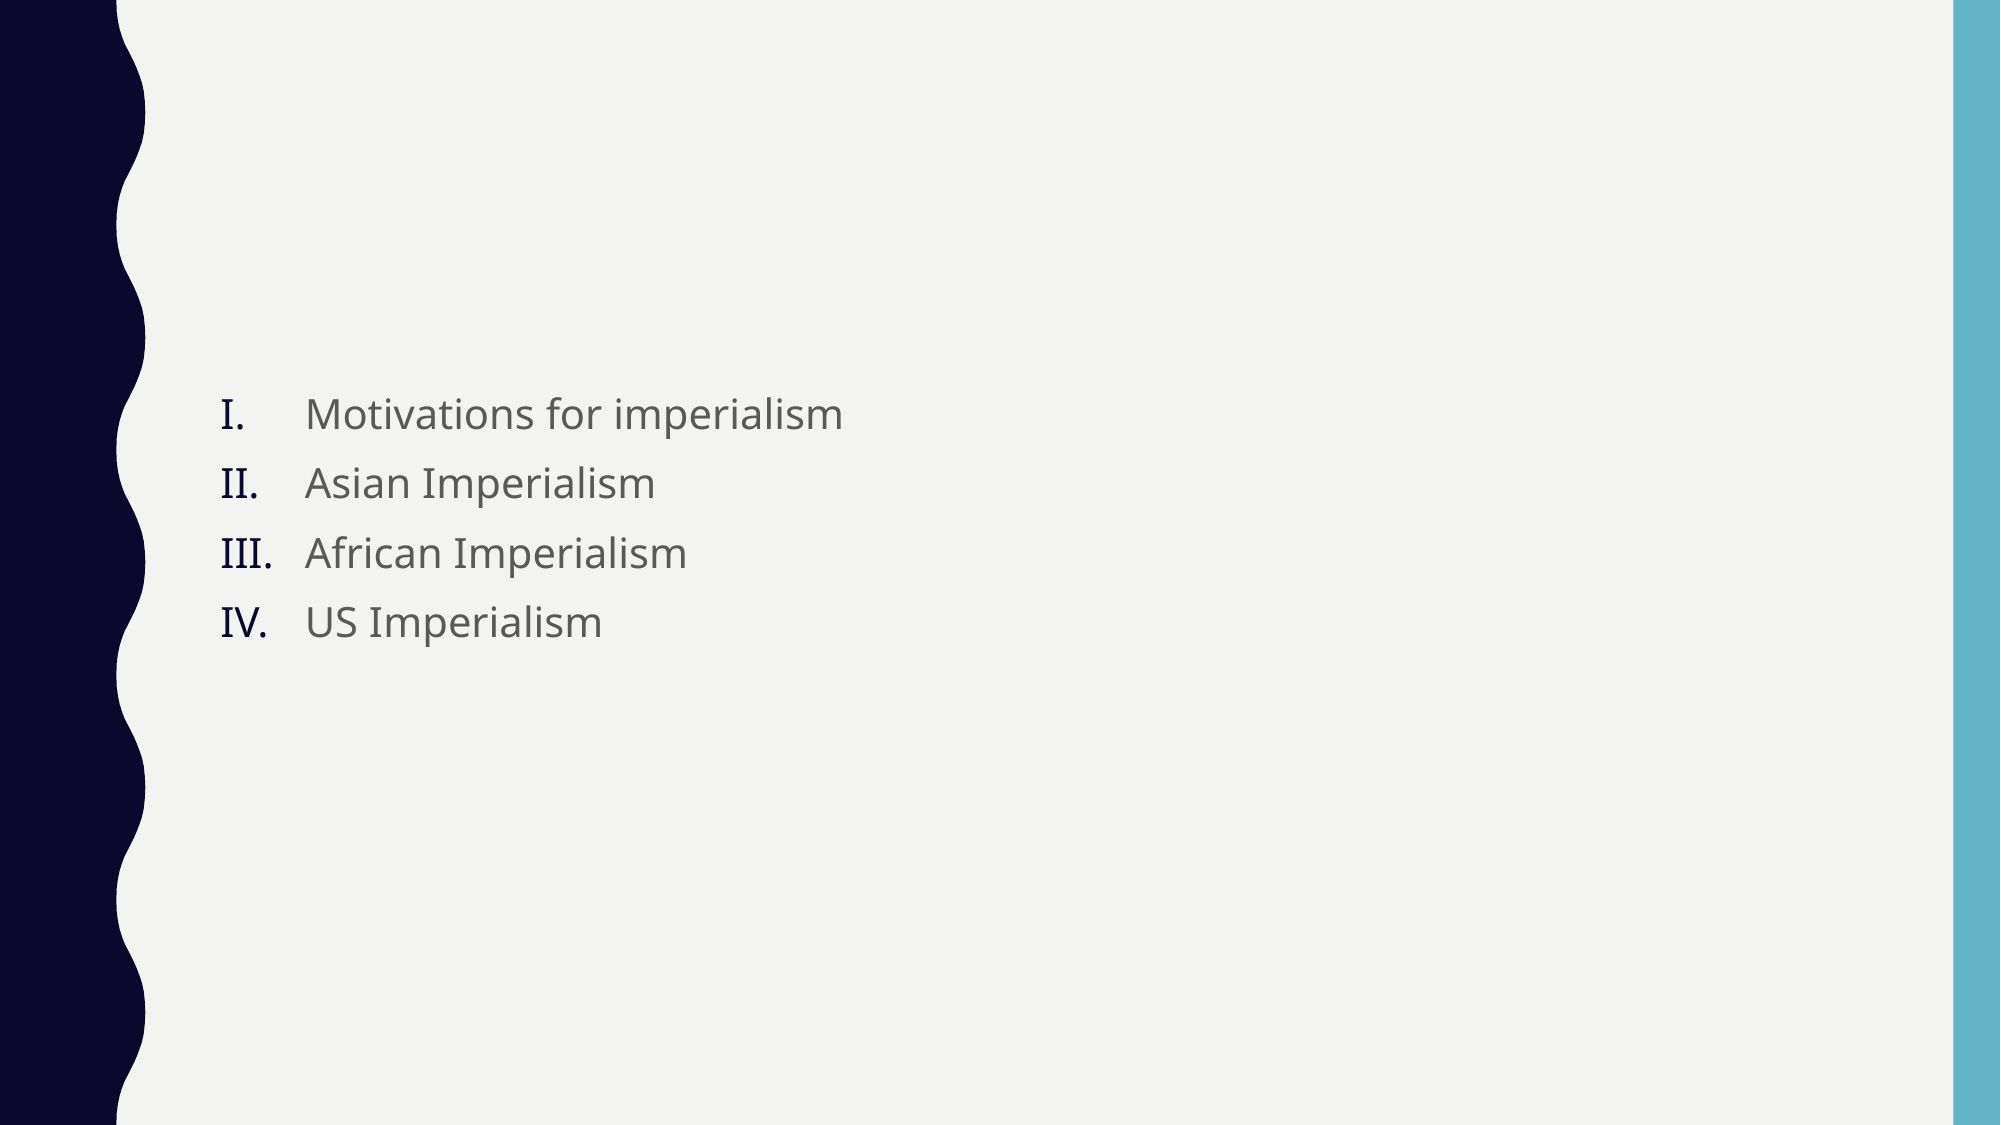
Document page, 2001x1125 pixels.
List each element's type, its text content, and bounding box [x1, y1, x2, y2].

list Motivations for imperialism Asian Imperialism African Imperialism US Imperialism [205, 375, 1875, 965]
